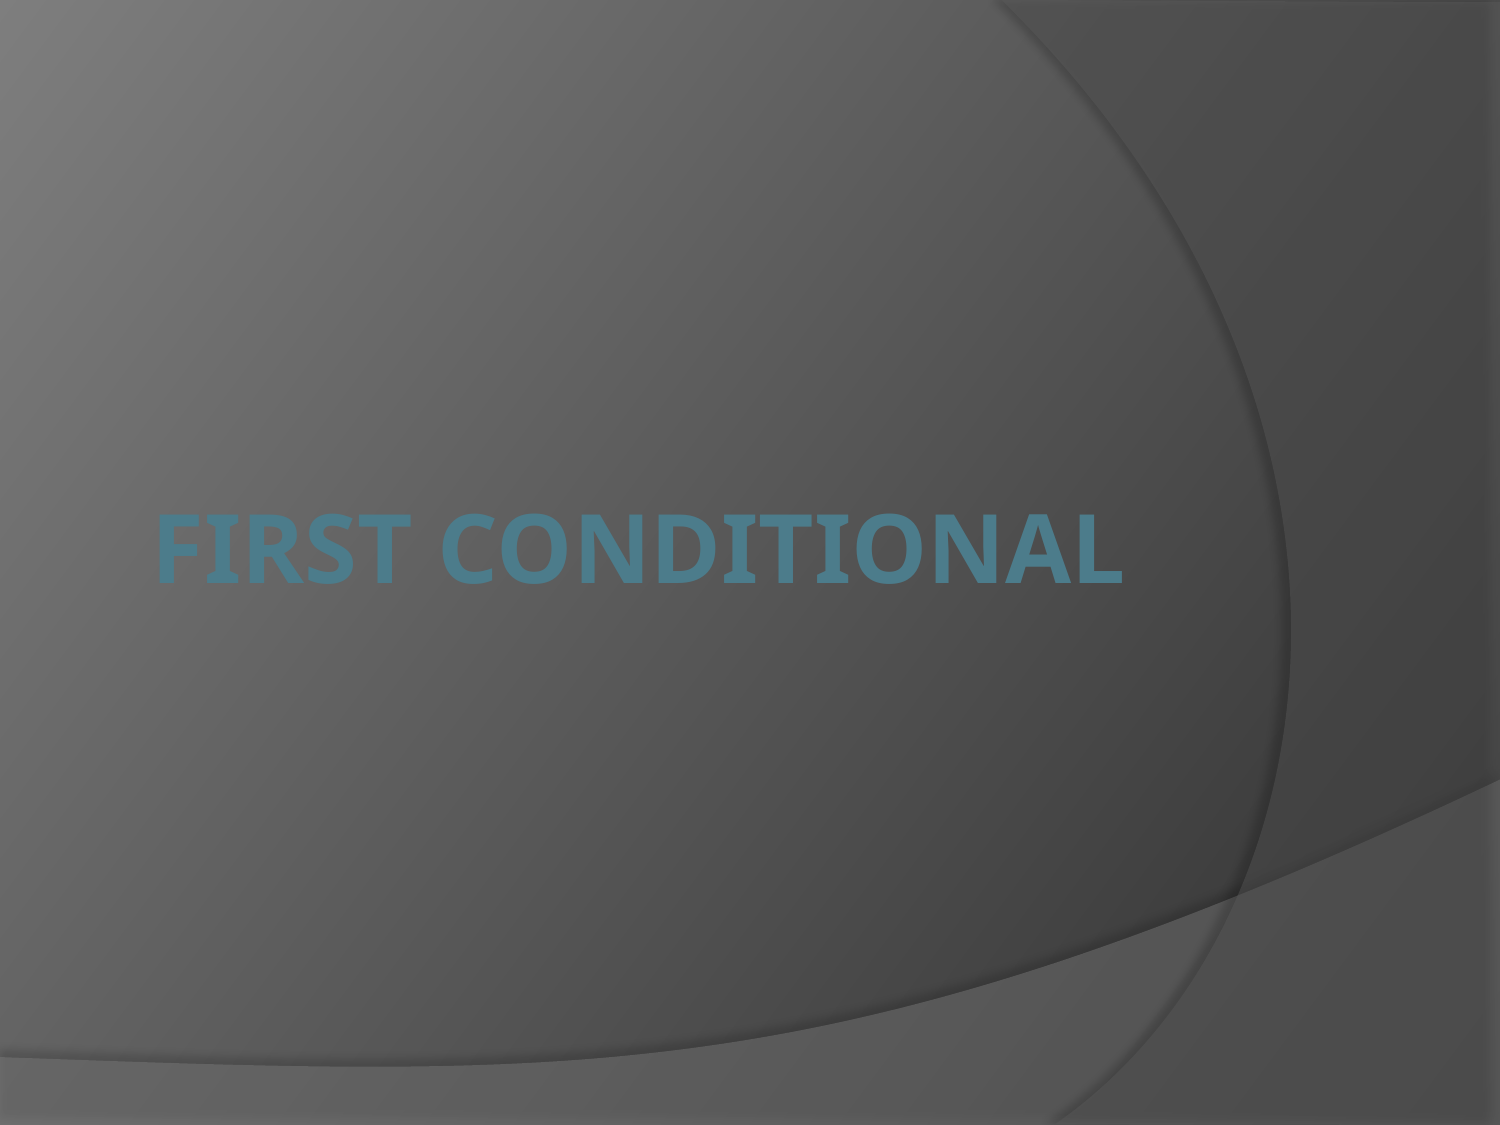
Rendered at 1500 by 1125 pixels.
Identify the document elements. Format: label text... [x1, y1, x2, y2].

title First Conditional [70, 480, 1134, 858]
